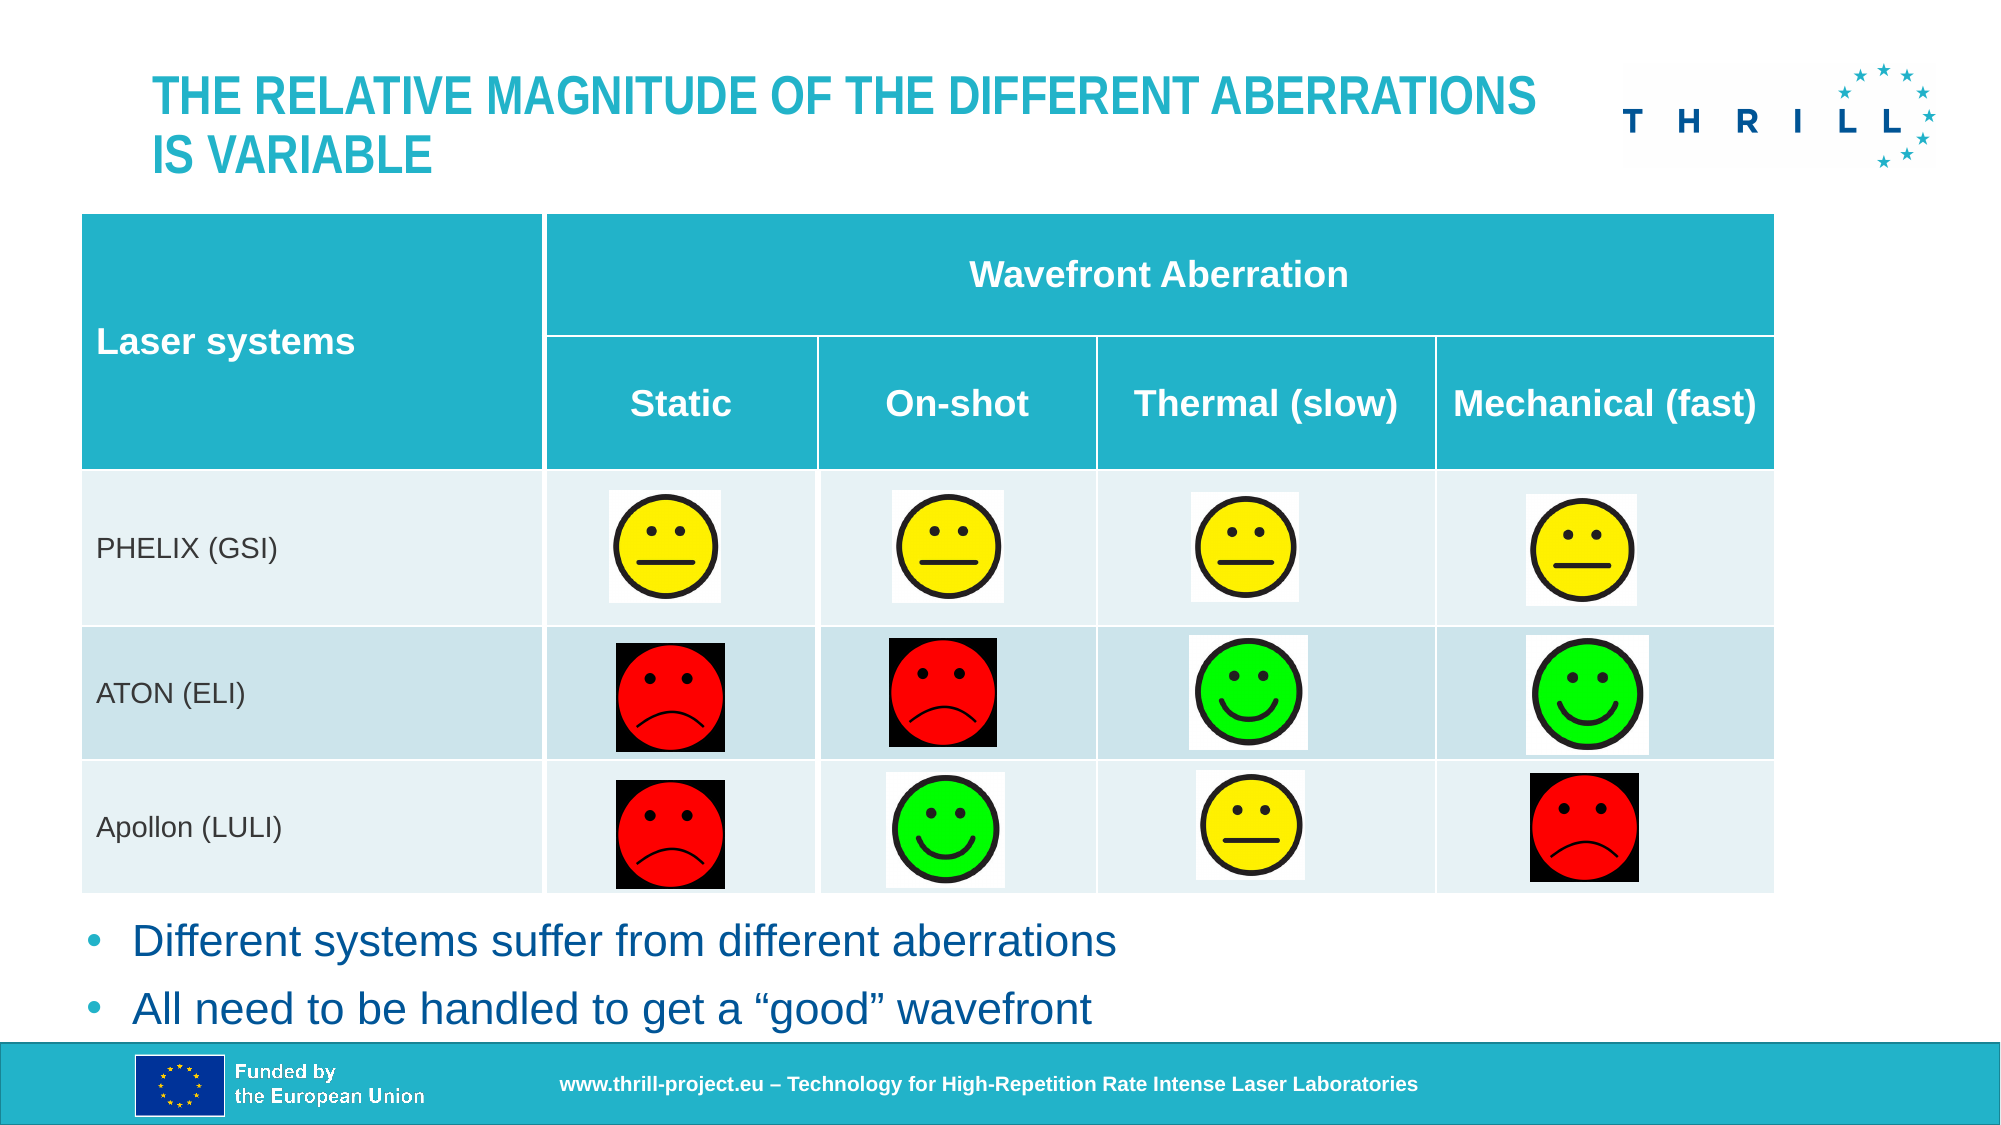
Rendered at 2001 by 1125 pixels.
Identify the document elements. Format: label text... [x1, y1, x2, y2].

table_cell [547, 471, 815, 625]
table_cell [821, 761, 1096, 893]
table_cell Thermal (slow) [1098, 337, 1435, 469]
picture [1190, 492, 1299, 602]
table_cell [547, 627, 815, 759]
table_cell [1437, 627, 1774, 759]
picture [131, 1051, 436, 1120]
table_cell [1098, 761, 1435, 893]
picture [1526, 494, 1637, 606]
table_cell [821, 627, 1096, 759]
table_cell [821, 471, 1096, 625]
table_cell [1098, 471, 1435, 625]
picture [609, 490, 721, 603]
table_cell [1437, 471, 1774, 625]
table_cell [1437, 761, 1774, 893]
picture [616, 780, 725, 889]
title The relative magnitude of the different aberrations is variable [137, 59, 1863, 194]
picture [888, 638, 998, 747]
picture [1189, 635, 1308, 750]
list Different systems suffer from different aberrations All need to be handled to get a “good” wavefront [71, 910, 1797, 1043]
picture [1530, 773, 1639, 882]
picture [1863, 63, 1936, 168]
table_cell [547, 761, 815, 893]
picture [616, 643, 725, 752]
table_header Wavefront Aberration [547, 214, 1774, 335]
table_cell PHELIX (GSI) [82, 471, 542, 625]
table_cell Apollon (LULI) [82, 761, 542, 893]
table_cell Mechanical (fast) [1437, 337, 1774, 469]
table_cell ATON (ELI) [82, 627, 542, 759]
picture [1196, 770, 1305, 880]
table_cell [1098, 627, 1435, 759]
picture [892, 490, 1004, 603]
table_header Laser systems [82, 214, 542, 469]
table_cell On-shot [819, 337, 1096, 469]
picture [885, 772, 1005, 888]
picture [1525, 635, 1649, 755]
table_cell Static [547, 337, 817, 469]
